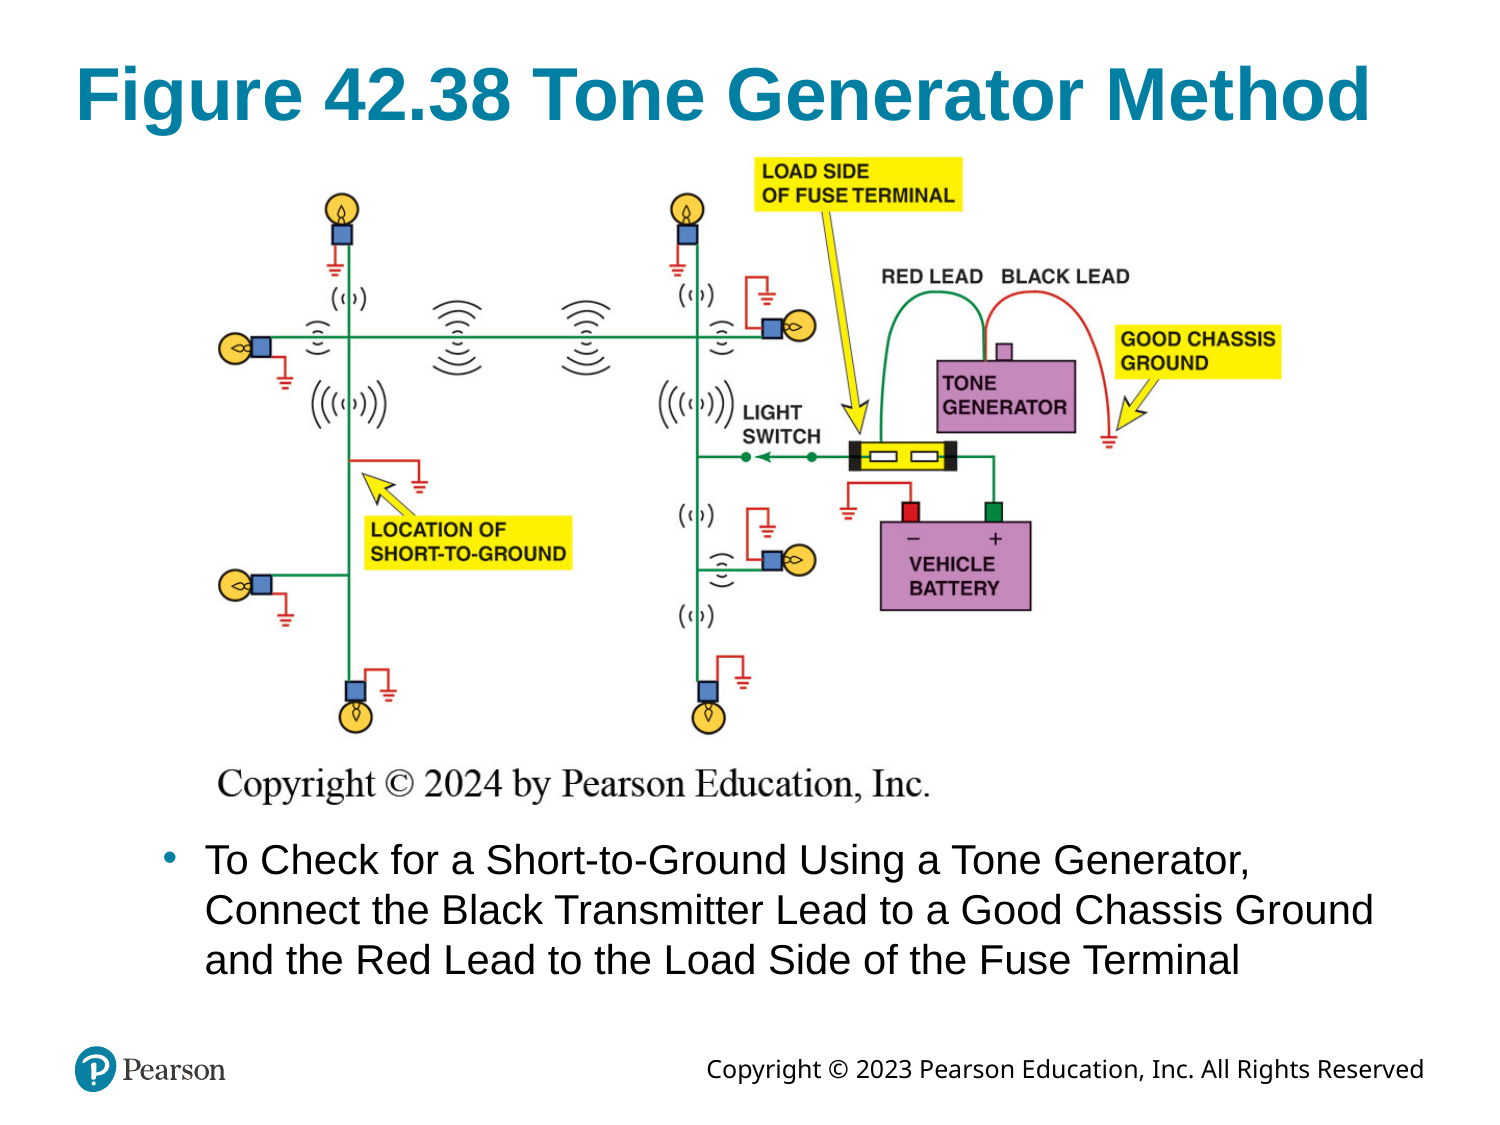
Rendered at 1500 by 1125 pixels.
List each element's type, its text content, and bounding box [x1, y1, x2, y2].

title Figure 42.38 Tone Generator Method [75, 37, 1425, 144]
list To Check for a Short-to-Ground Using a Tone Generator, Connect the Black Transmitter Lead to a Good Chassis Ground and the Red Lead to the Load Side of the Fuse Terminal [162, 825, 1375, 992]
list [217, 156, 1283, 809]
